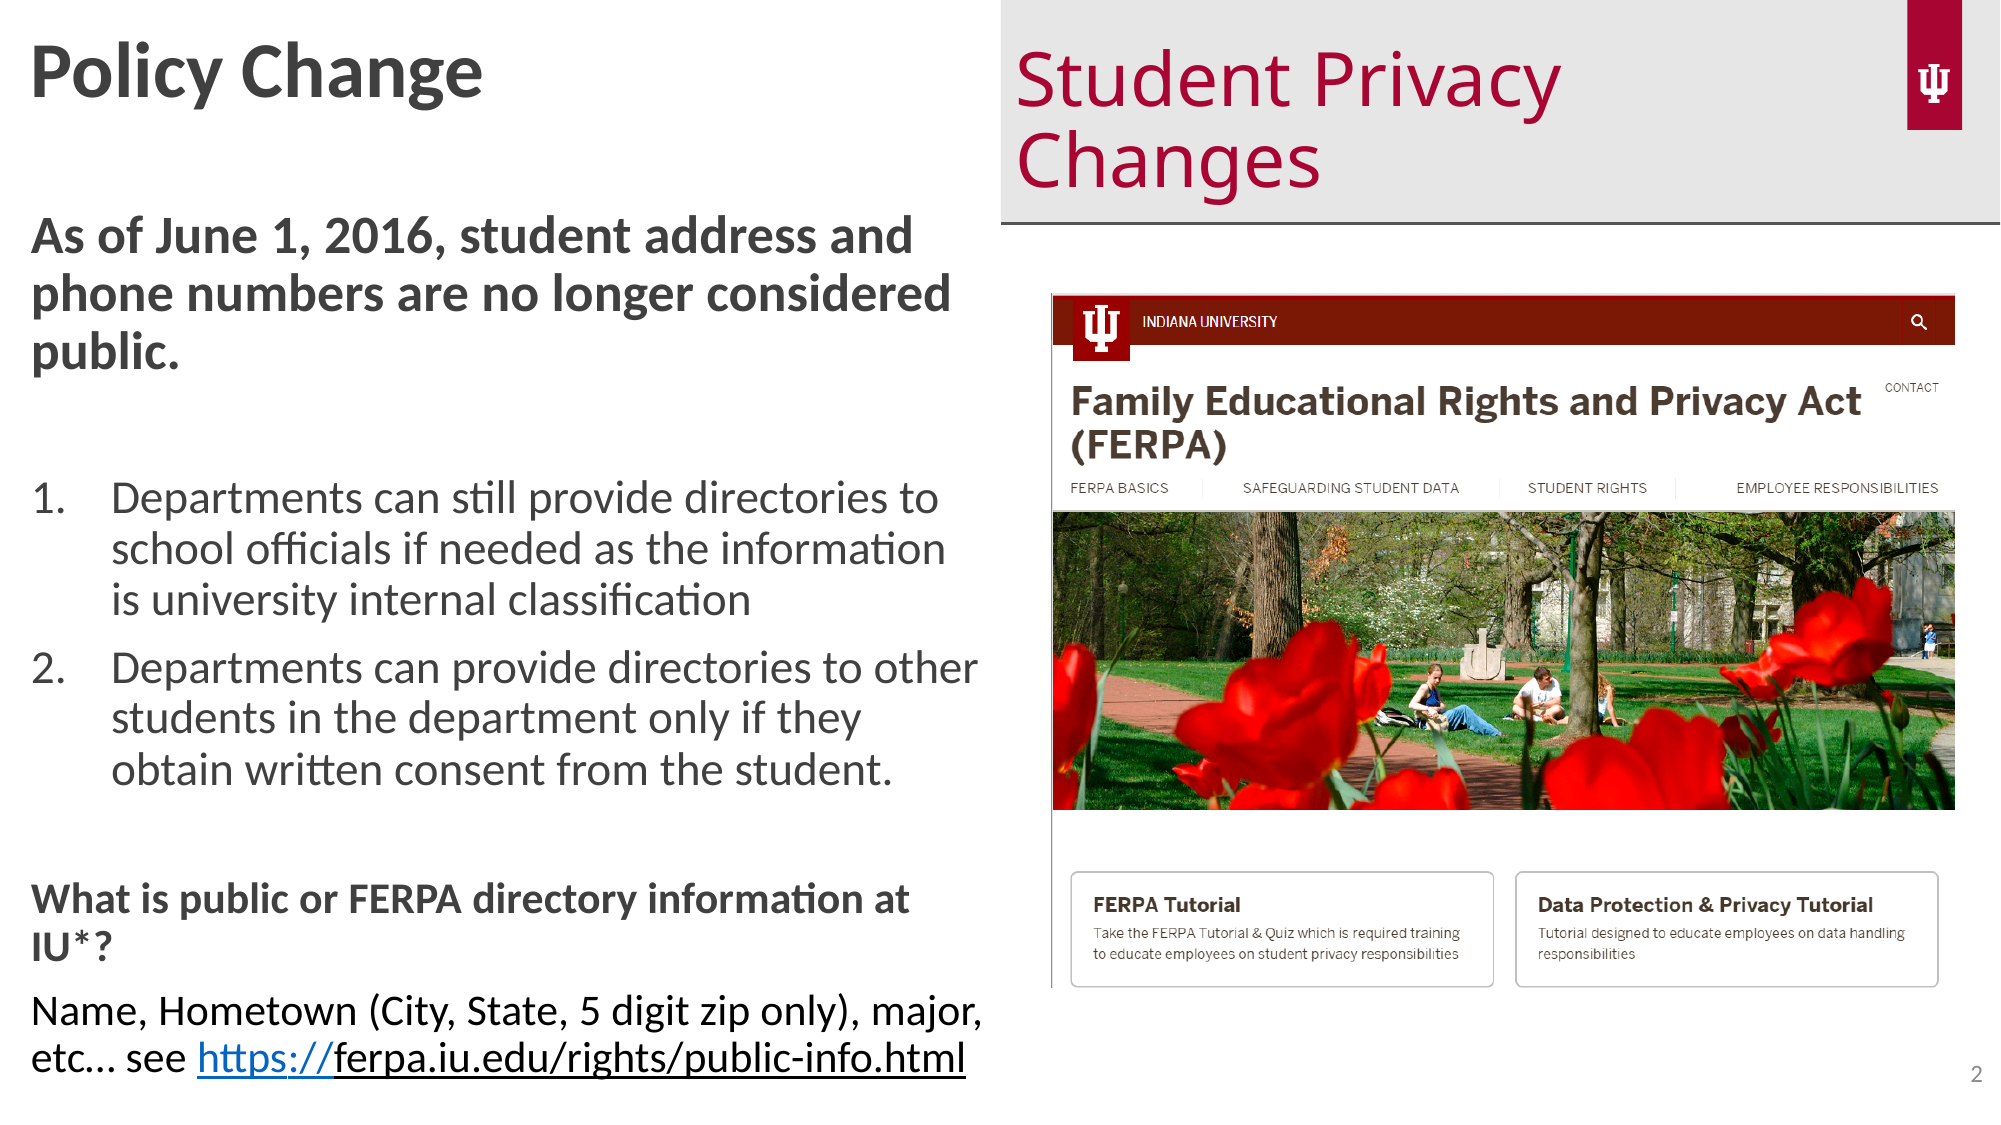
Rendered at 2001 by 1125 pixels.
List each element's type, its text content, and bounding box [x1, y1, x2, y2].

picture [1918, 63, 1950, 103]
title Student Privacy Changes [1000, 21, 1864, 224]
slide_number 2 [1548, 1042, 1999, 1103]
picture [1051, 293, 1955, 988]
list Policy Change As of June 1, 2016, student address and phone numbers are no longer considered public. Departments can still provide directories to school officials if needed as the information is university internal classification Departments can provide directories to other students in the department only if they obtain written consent from the student. What is public or FERPA directory information at IU*? Name, Hometown (City, State, 5 digit zip only), major, etc… see https://ferpa.iu.edu/rights/public-info.html [15, 21, 1001, 1103]
